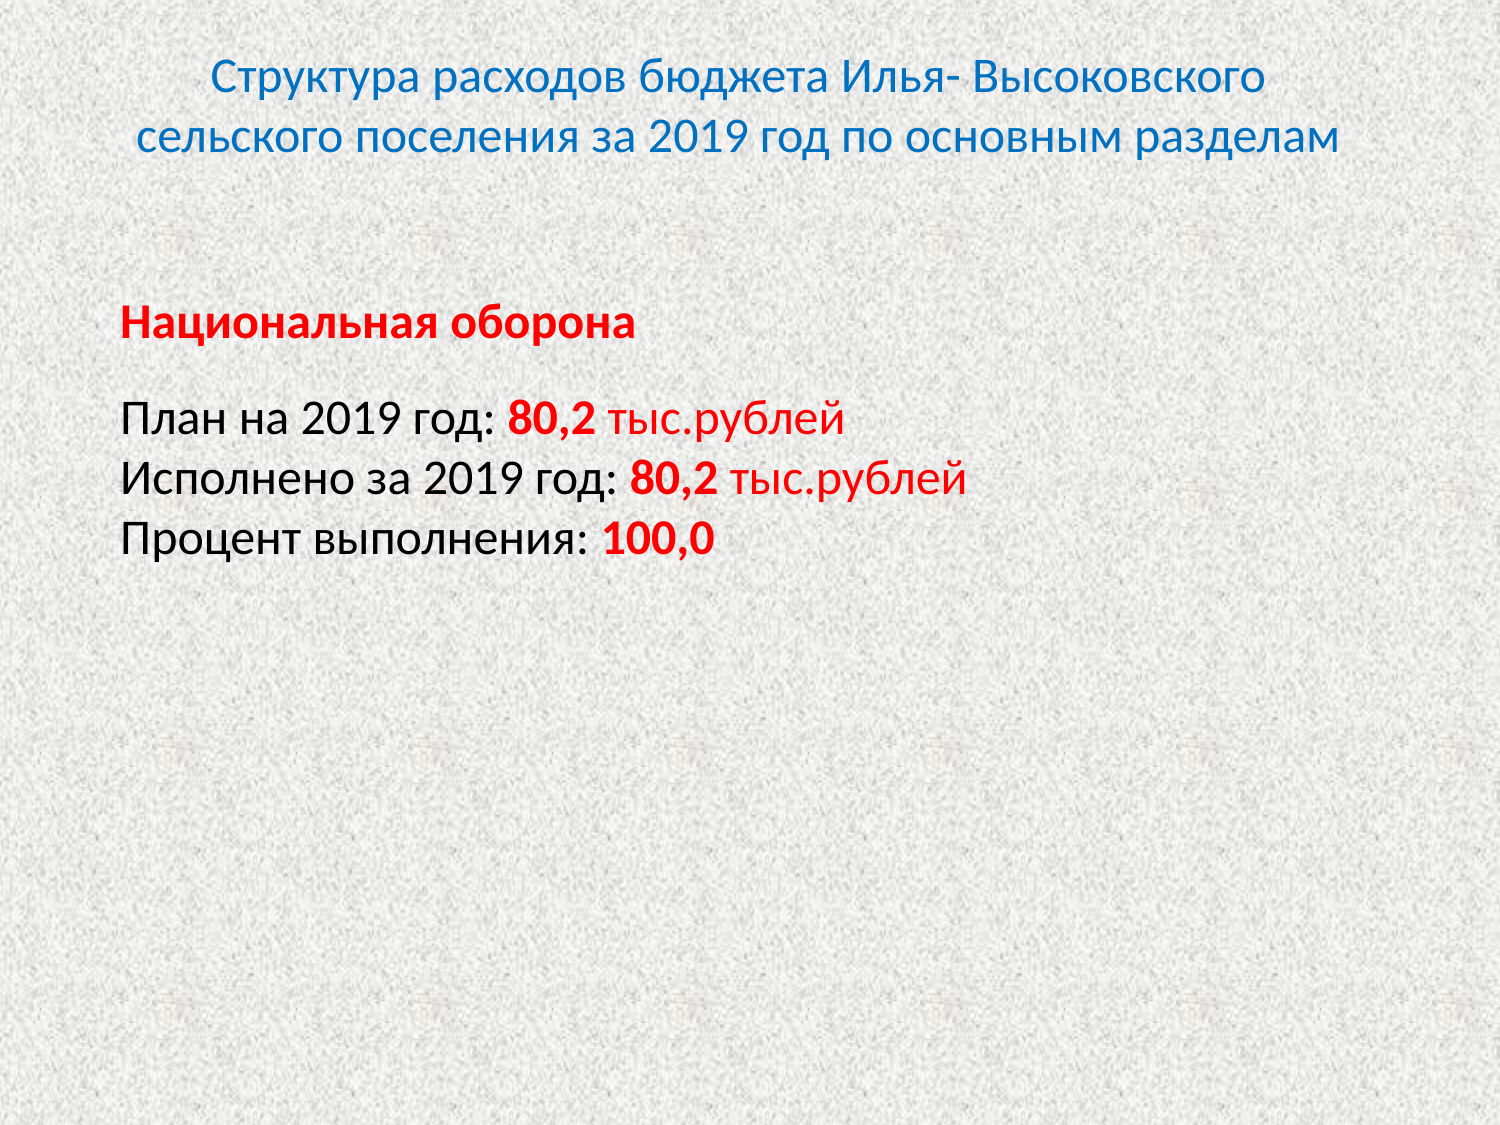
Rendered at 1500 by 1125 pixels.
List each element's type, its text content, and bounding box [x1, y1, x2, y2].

text_box План на 2019 год: 80,2 тыс.рублей Исполнено за 2019 год: 80,2 тыс.рублей Процент выполнения: 100,0 [105, 377, 1125, 573]
picture [0, 0, 1500, 1125]
text_box Структура расходов бюджета Илья- Высоковского сельского поселения за 2019 год по основным разделам [117, 35, 1360, 170]
text_box Национальная оборона [105, 281, 727, 356]
